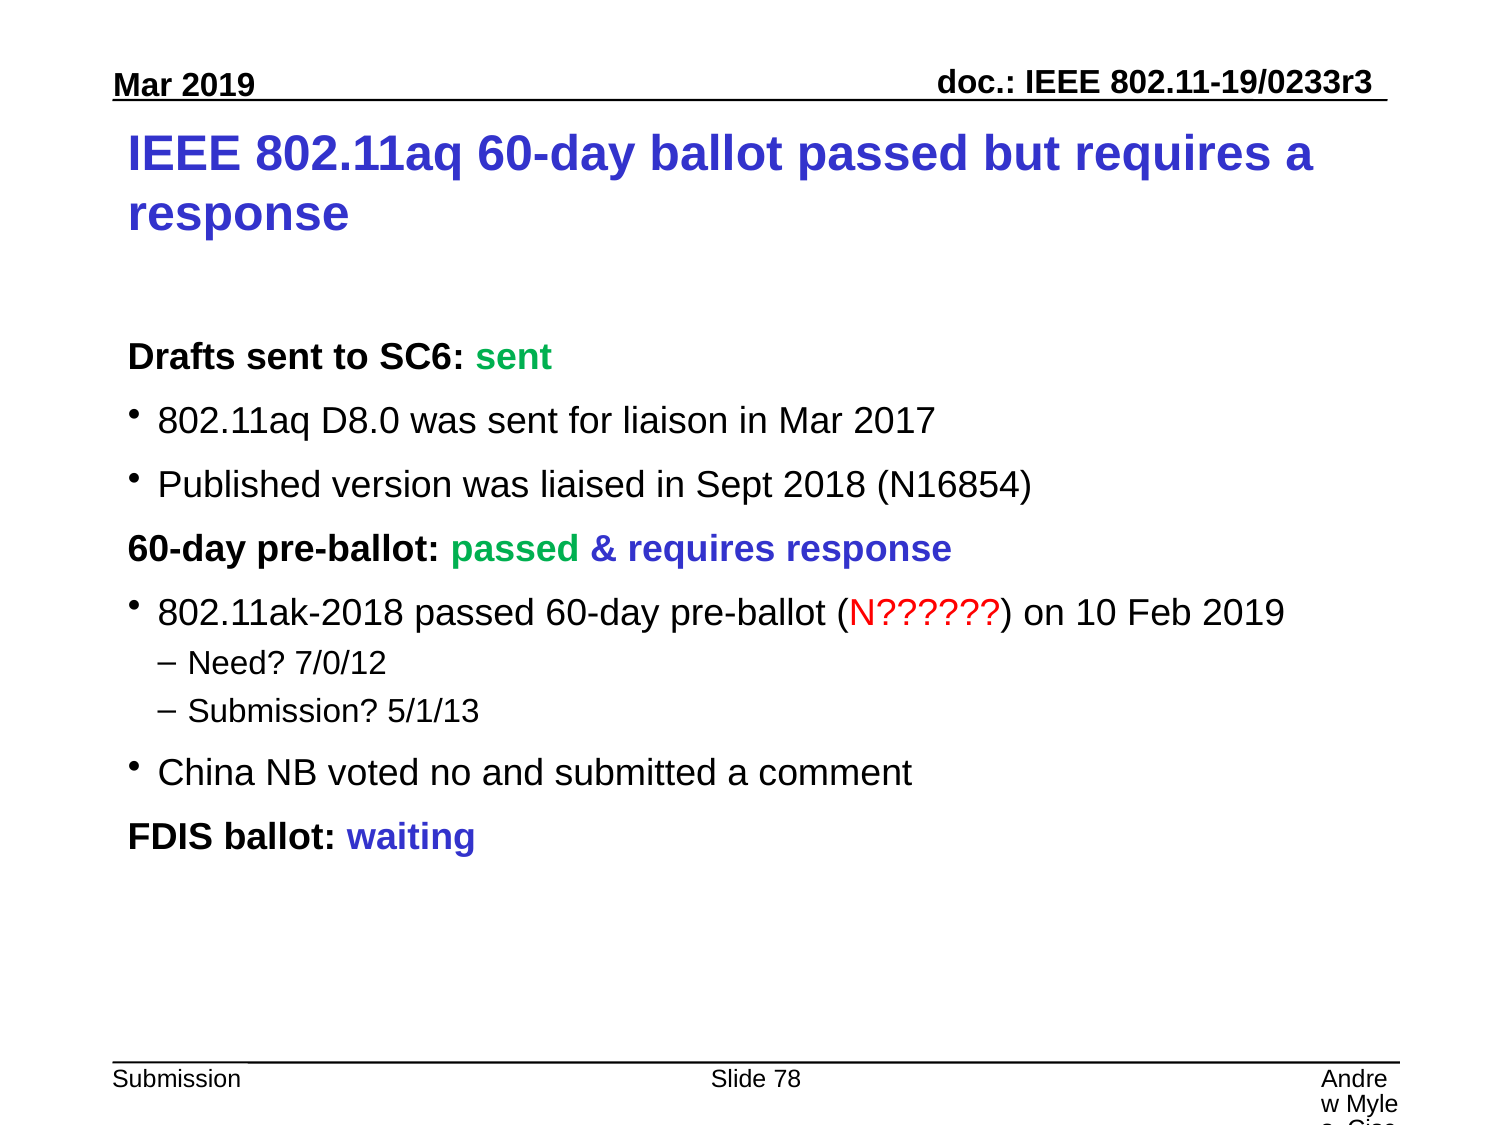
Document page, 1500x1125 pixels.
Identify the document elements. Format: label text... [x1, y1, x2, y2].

title IEEE 802.11aq 60-day ballot passed but requires a response [112, 112, 1388, 288]
list Drafts sent to SC6: sent 802.11aq D8.0 was sent for liaison in Mar 2017 Published version was liaised in Sept 2018 (N16854) 60-day pre-ballot: passed & requires response 802.11ak-2018 passed 60-day pre-ballot (N??????) on 10 Feb 2019 Need? 7/0/12 Submission? 5/1/13 China NB voted no and submitted a comment FDIS ballot: waiting [112, 324, 1388, 1000]
footer Andrew Myles, Cisco [1320, 1061, 1402, 1093]
slide_number Slide 78 [709, 1061, 803, 1093]
